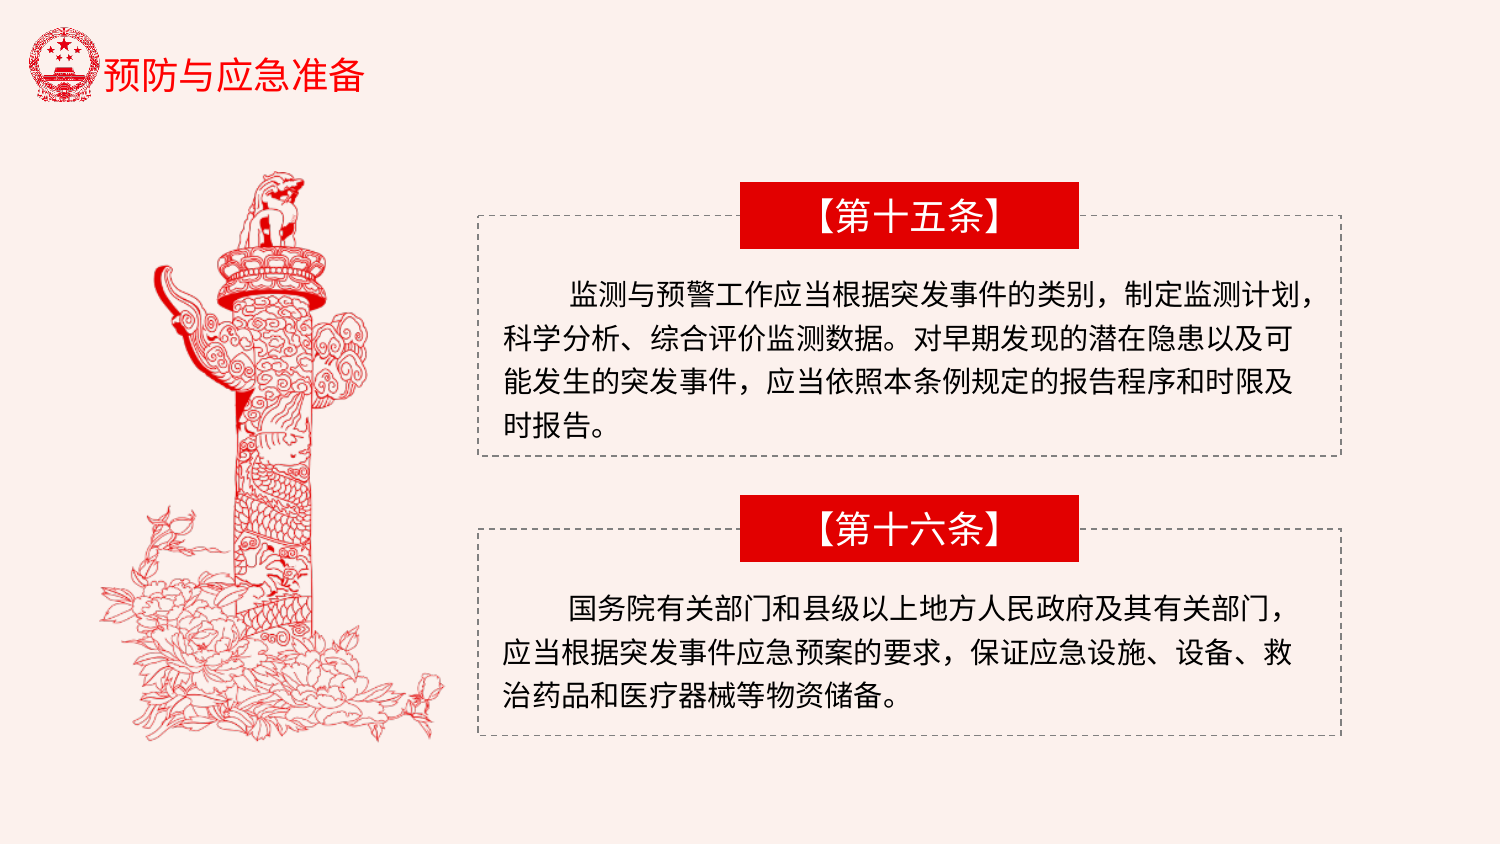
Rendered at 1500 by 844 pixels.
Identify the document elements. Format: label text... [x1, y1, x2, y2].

text_box 监测与预警工作应当根据突发事件的类别，制定监测计划，科学分析、综合评价监测数据。对早期发现的潜在隐患以及可能发生的突发事件，应当依照本条例规定的报告程序和时限及时报告。 [492, 261, 1327, 448]
text_box [477, 215, 1342, 457]
text_box 【第十五条】 [740, 182, 1079, 249]
text_box [477, 528, 1342, 736]
picture [99, 171, 453, 751]
text_box 【第十六条】 [740, 495, 1079, 562]
picture [25, 24, 105, 108]
text_box 国务院有关部门和县级以上地方人民政府及其有关部门，应当根据突发事件应急预案的要求，保证应急设施、设备、救治药品和医疗器械等物资储备。 [491, 575, 1328, 719]
